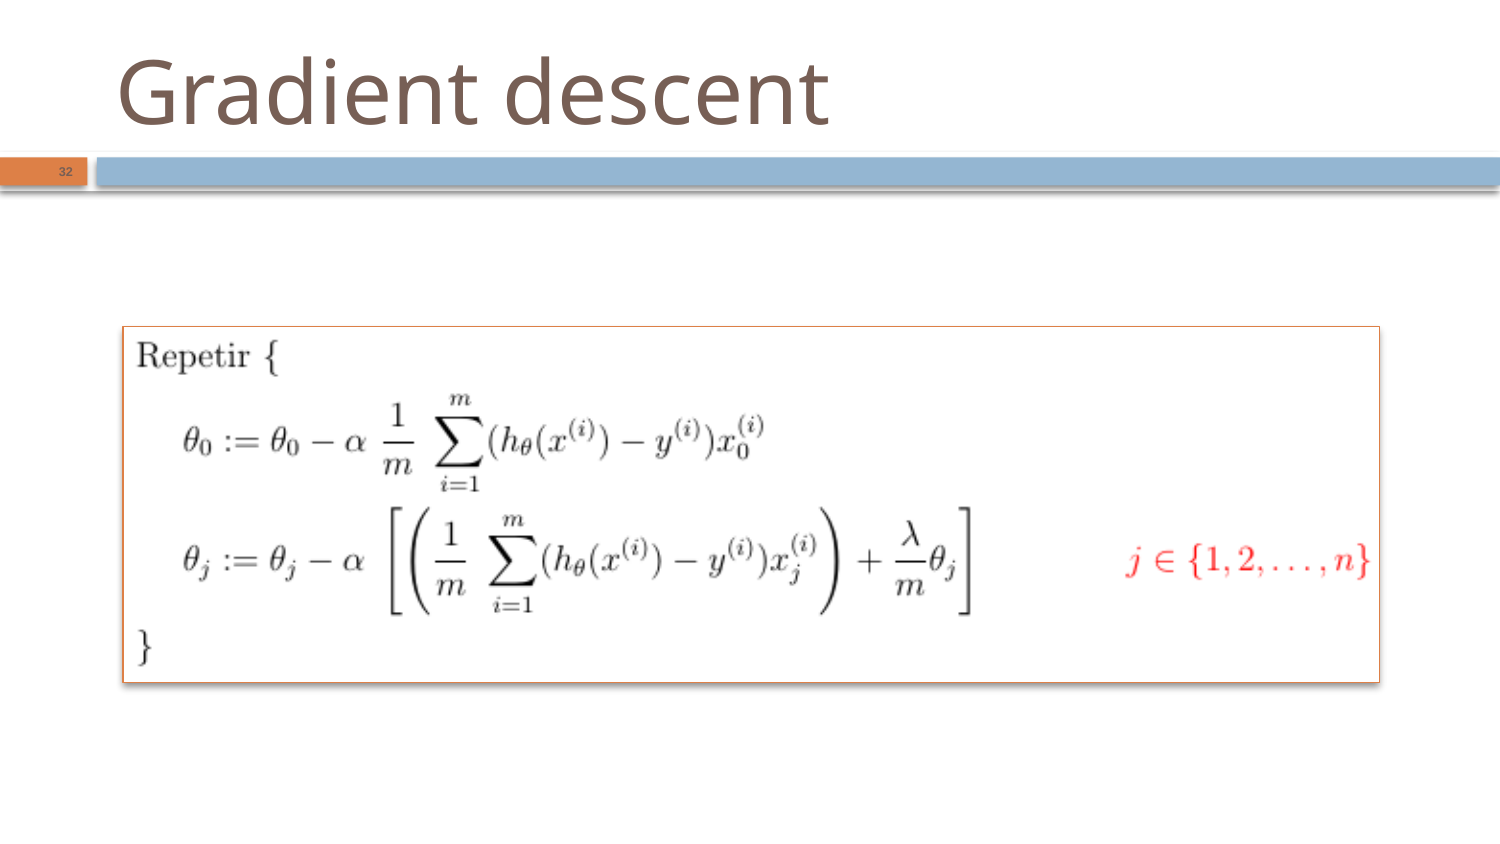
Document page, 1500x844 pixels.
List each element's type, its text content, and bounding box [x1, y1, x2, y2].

title Gradient descent [100, 28, 1438, 150]
picture [123, 327, 1379, 683]
slide_number 32 [0, 156, 88, 187]
